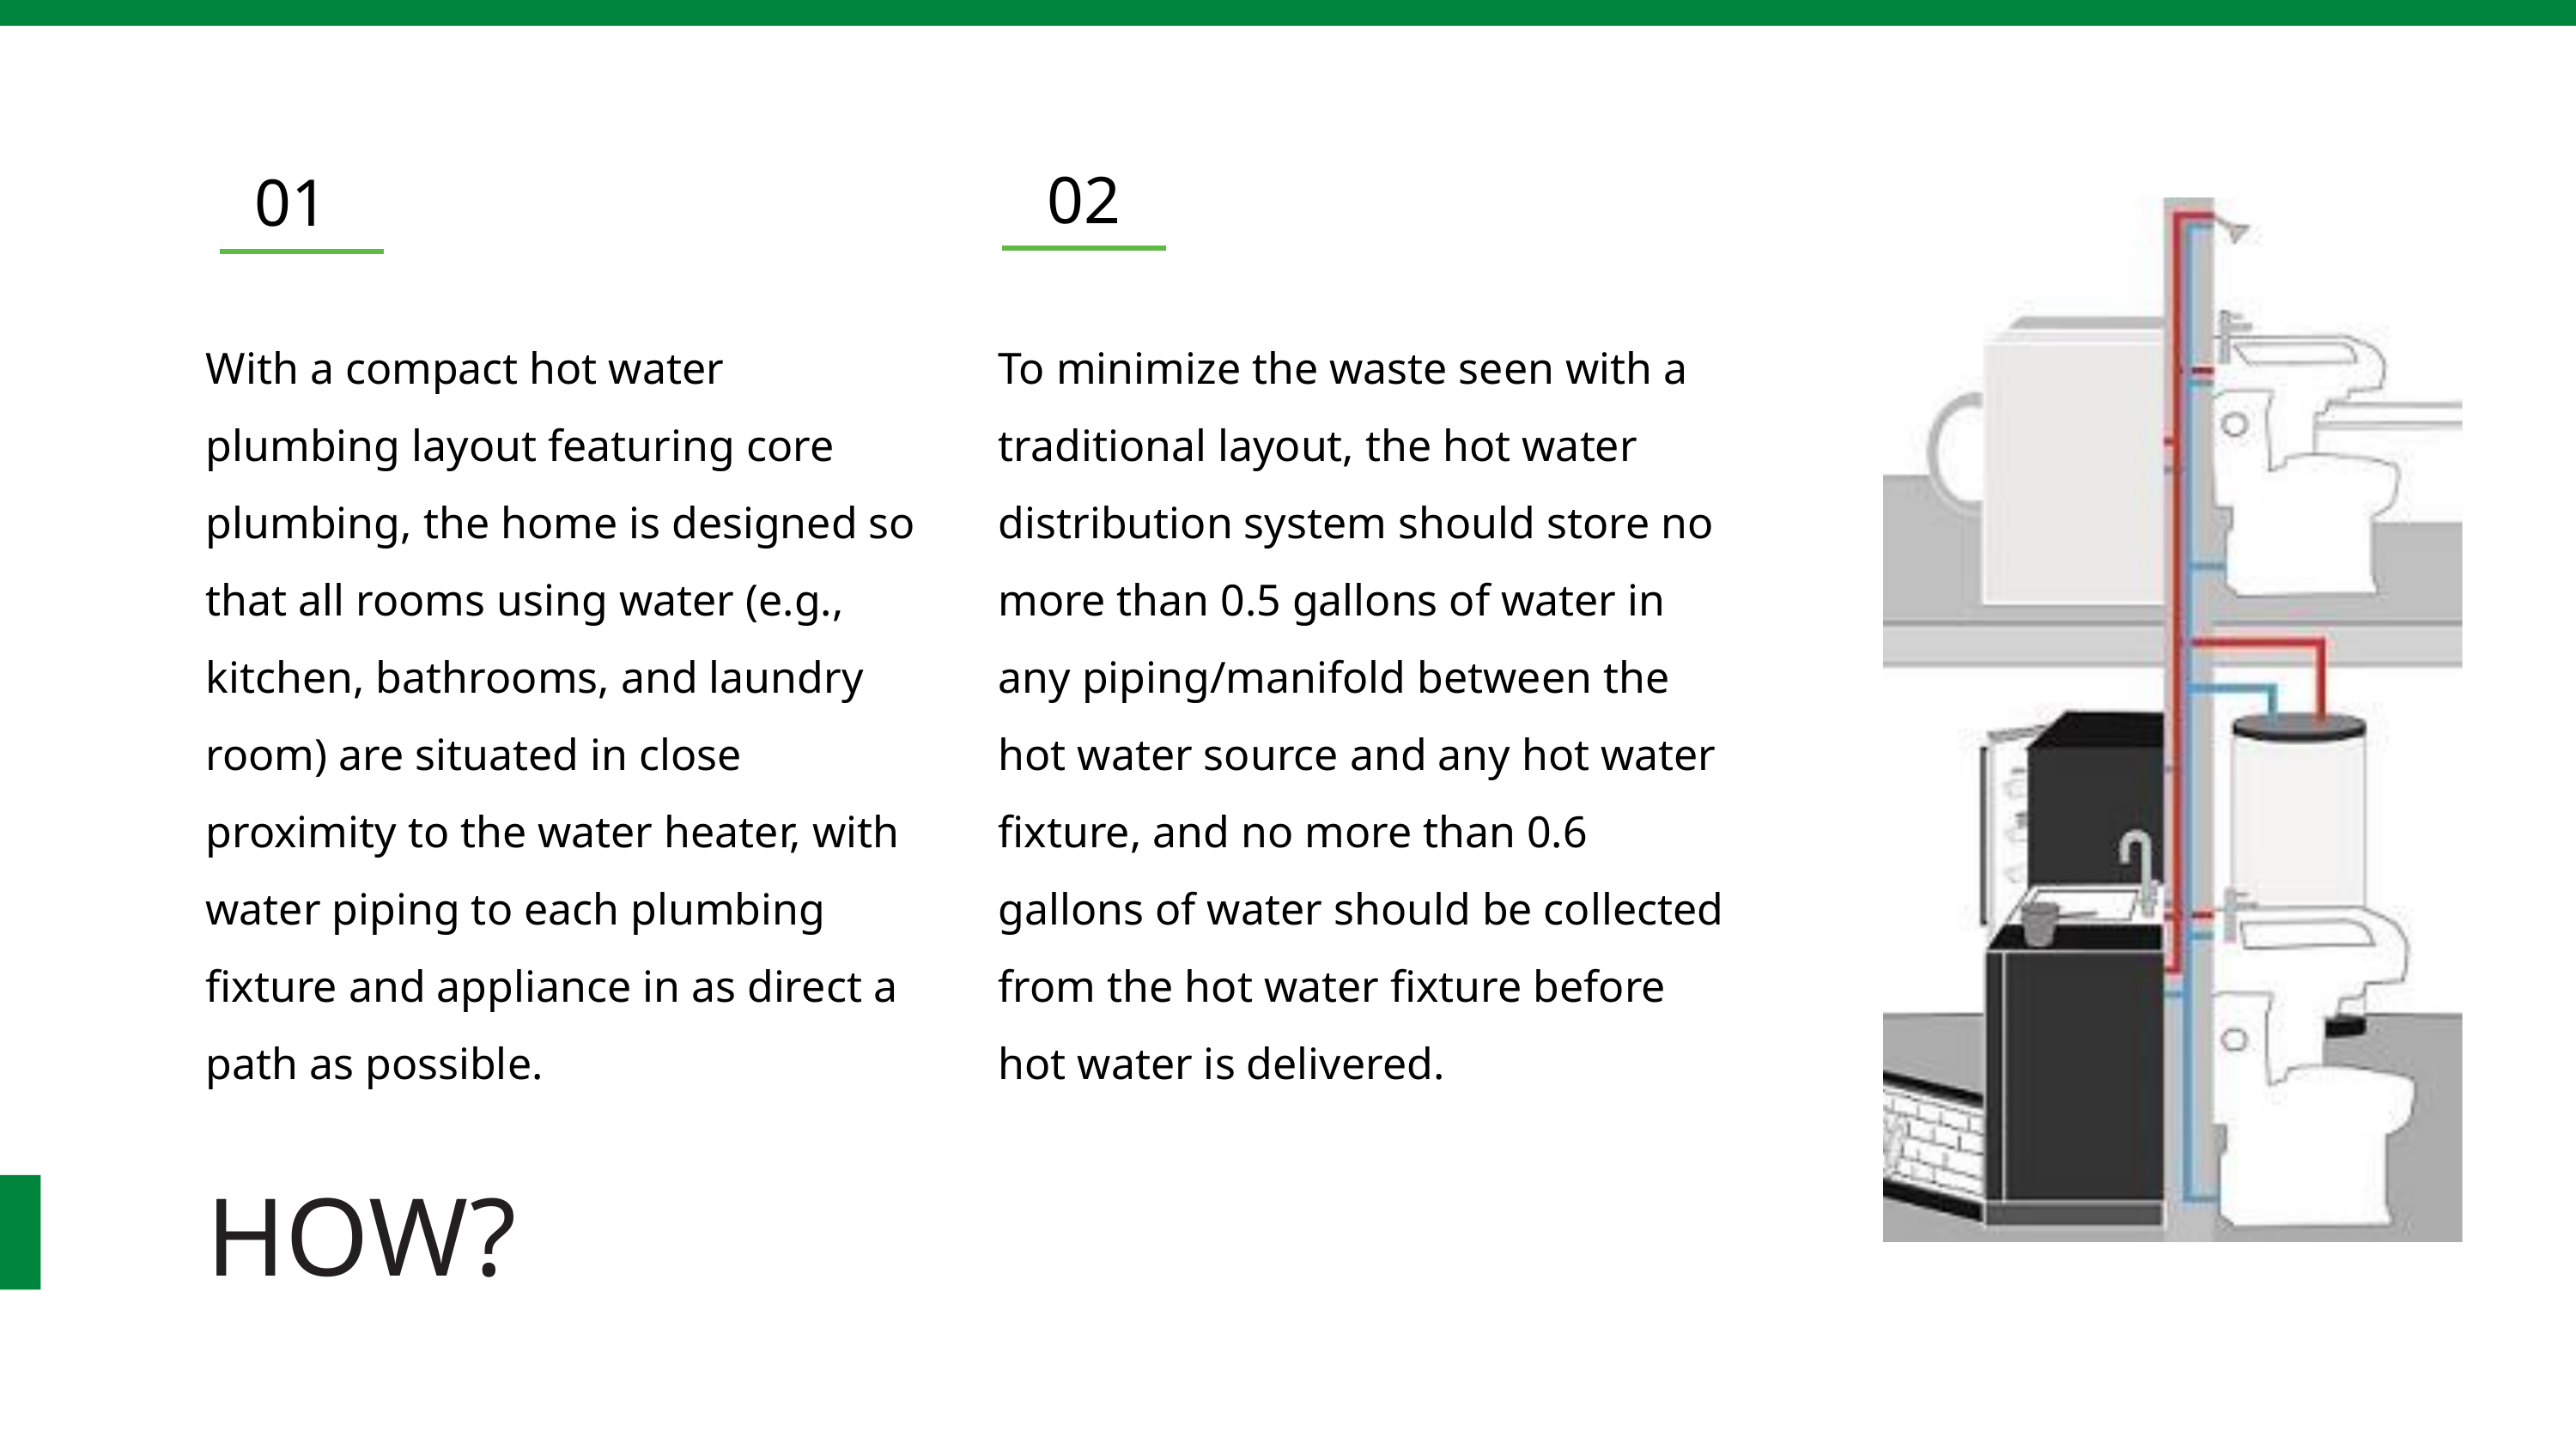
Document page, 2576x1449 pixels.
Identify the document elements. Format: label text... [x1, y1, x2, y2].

list HOW? [193, 786, 1023, 1307]
text_box 01 [192, 155, 390, 246]
text_box With a compact hot water plumbing layout featuring core plumbing, the home is designed so that all rooms using water (e.g., kitchen, bathrooms, and laundry room) are situated in close proximity to the water heater, with water piping to each plumbing fixture and appliance in as direct a path as possible. [193, 308, 933, 1094]
picture [1883, 197, 2463, 1242]
text_box To minimize the waste seen with a traditional layout, the hot water distribution system should store no more than 0.5 gallons of water in any piping/manifold between the hot water source and any hot water fixture, and no more than 0.6 gallons of water should be collected from the hot water fixture before hot water is delivered. [985, 308, 1746, 1094]
text_box 02 [985, 152, 1182, 243]
text_box [0, 1174, 42, 1290]
